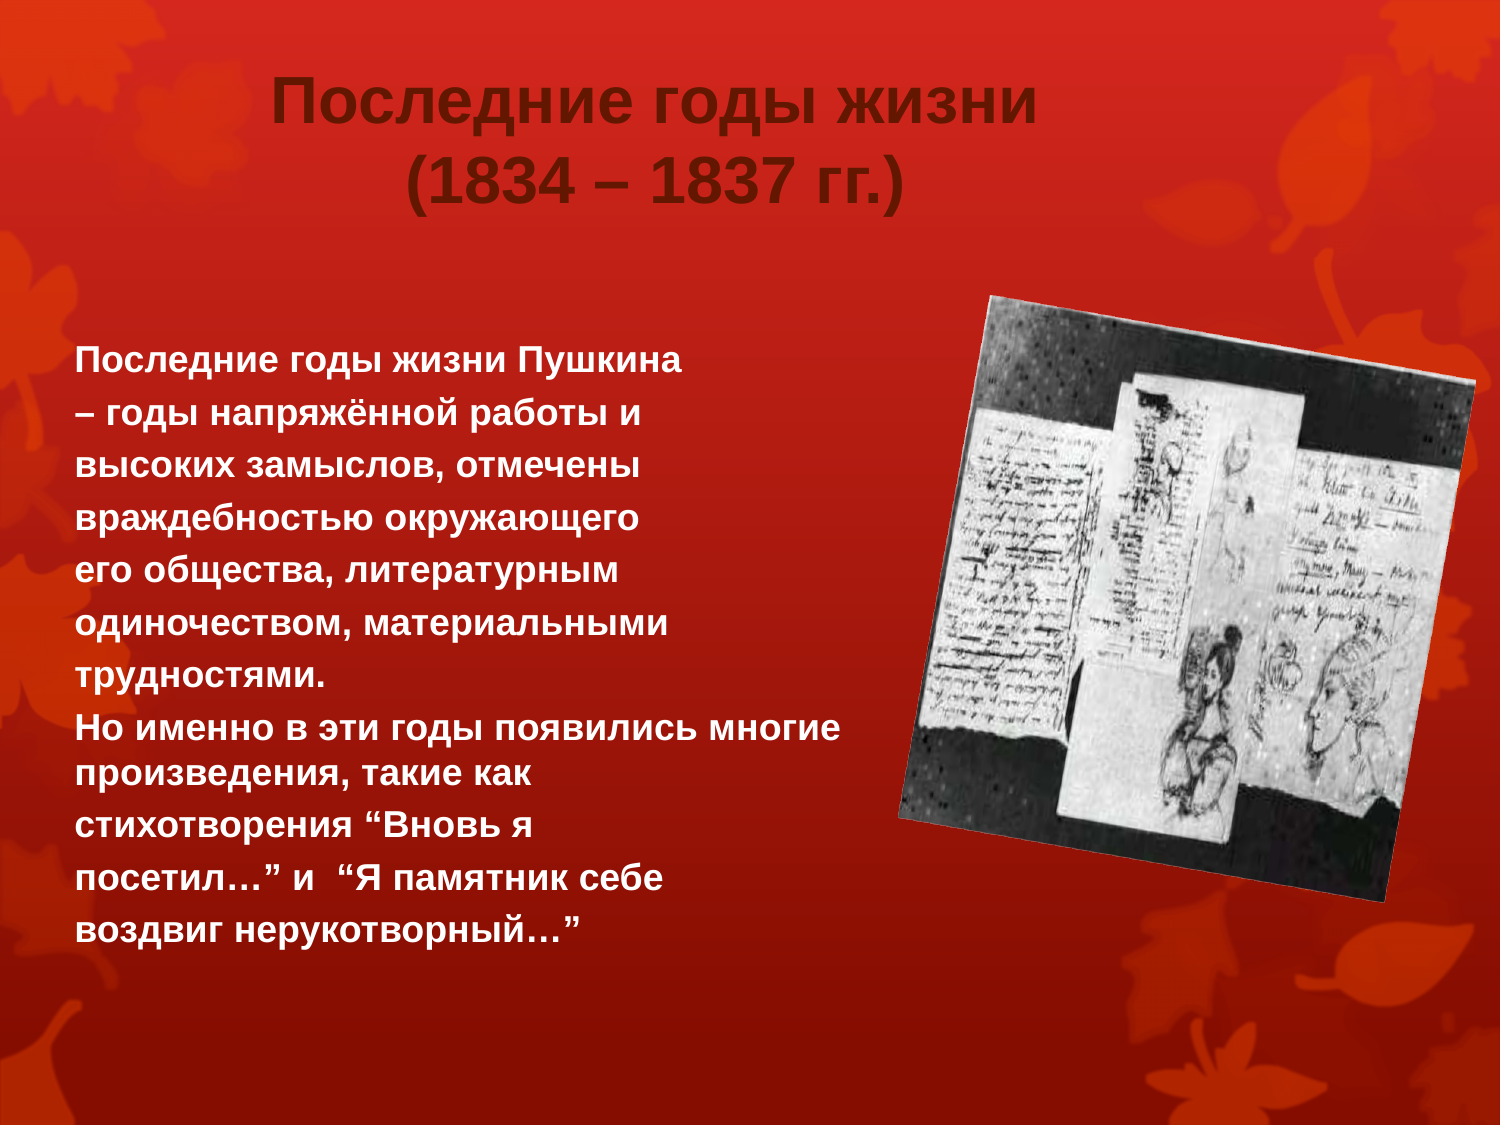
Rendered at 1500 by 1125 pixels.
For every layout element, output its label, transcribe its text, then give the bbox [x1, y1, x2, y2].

list Последние годы жизни Пушкина – годы напряжённой работы и высоких замыслов, отмечены враждебностью окружающего его общества, литературным одиночеством, материальными трудностями. Но именно в эти годы появились многие произведения, такие как стихотворения “Вновь я посетил…” и “Я памятник себе воздвиг нерукотворный…” [29, 278, 880, 1059]
picture [899, 296, 1475, 902]
title Последние годы жизни (1834 – 1837 гг.) [0, 31, 1311, 244]
